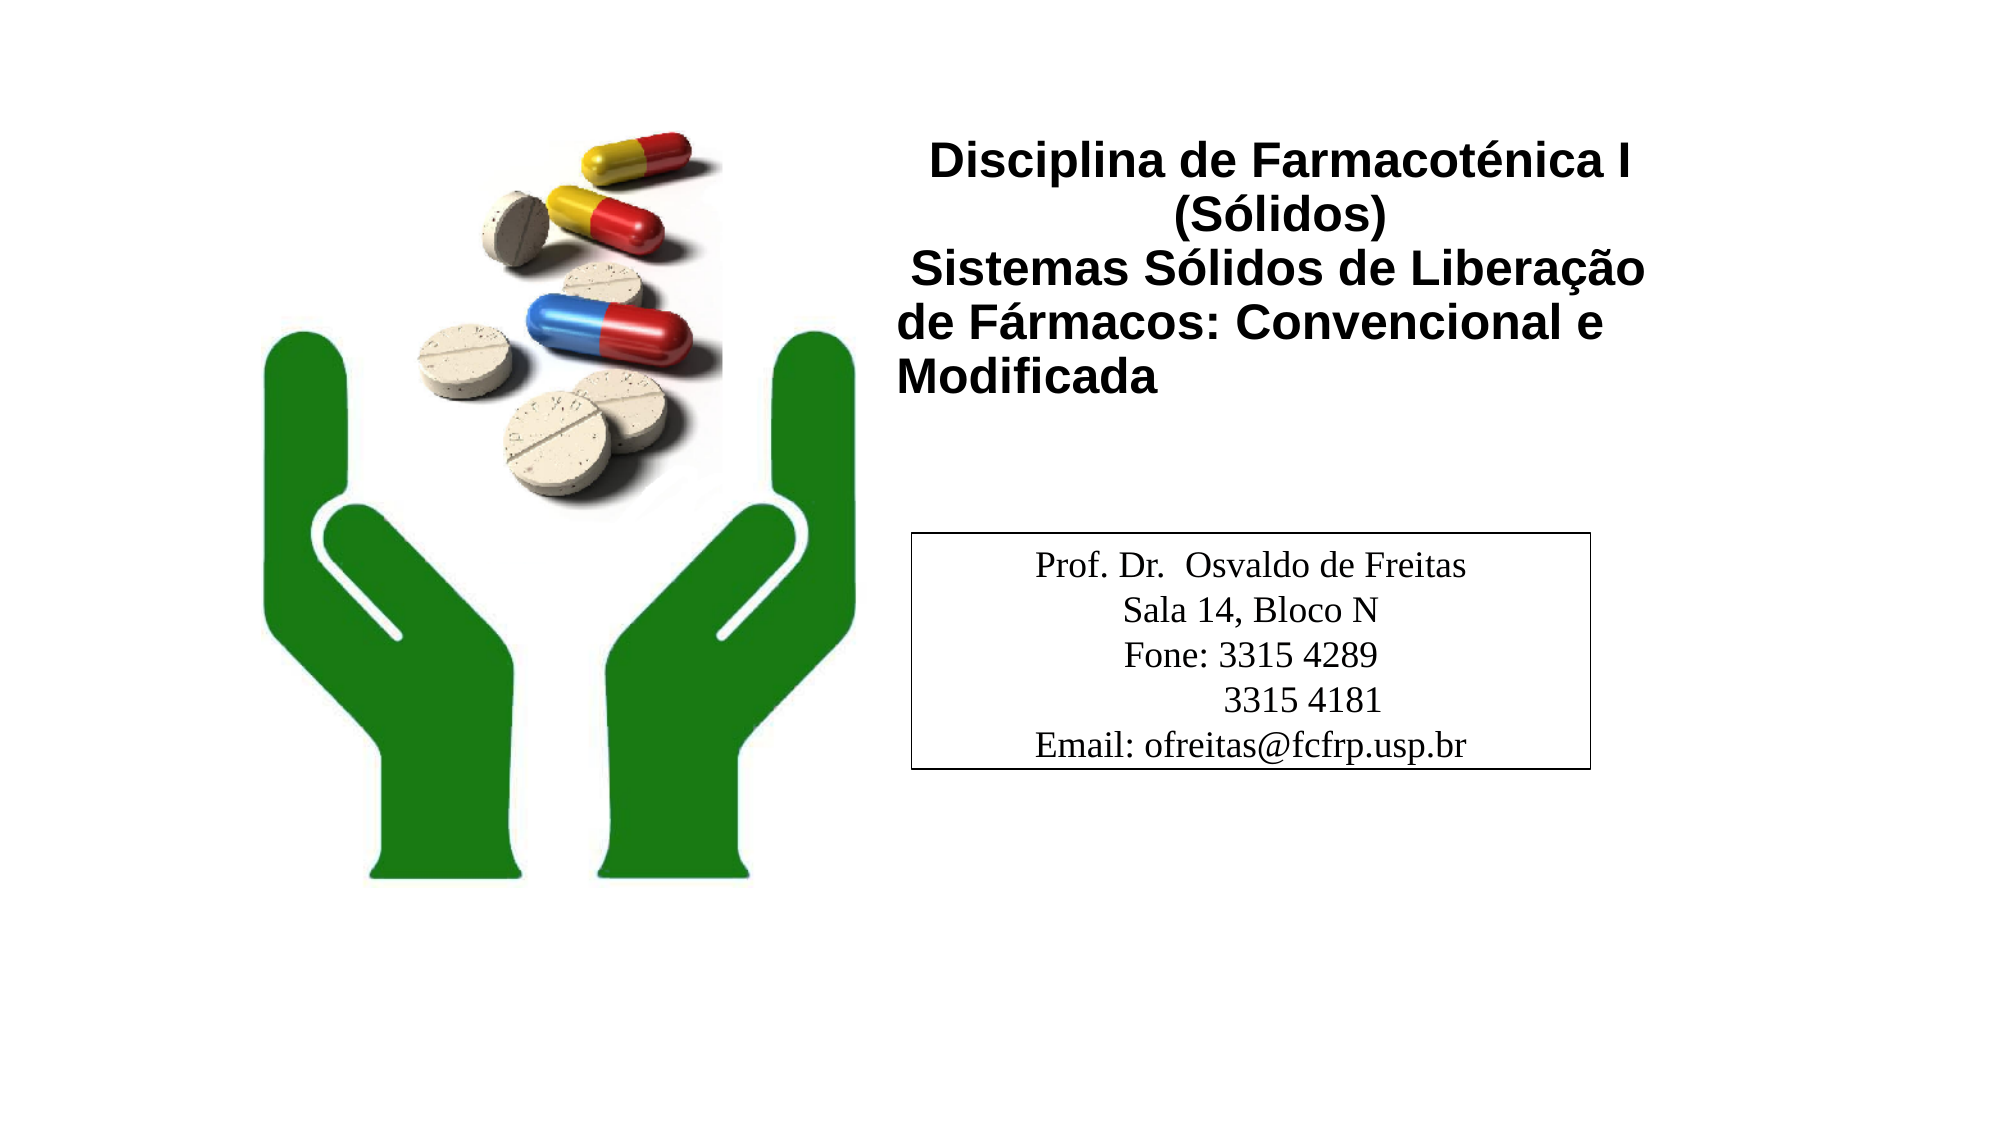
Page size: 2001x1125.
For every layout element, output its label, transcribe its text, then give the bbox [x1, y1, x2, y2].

text_box Disciplina de Farmacoténica I (Sólidos) Sistemas Sólidos de Liberação de Fármacos: Convencional e Modificada [881, 127, 1680, 412]
picture [261, 91, 870, 888]
text_box Prof. Dr. Osvaldo de Freitas Sala 14, Bloco N Fone: 3315 4289 3315 4181 Email: ofreitas@fcfrp.usp.br [911, 533, 1591, 770]
